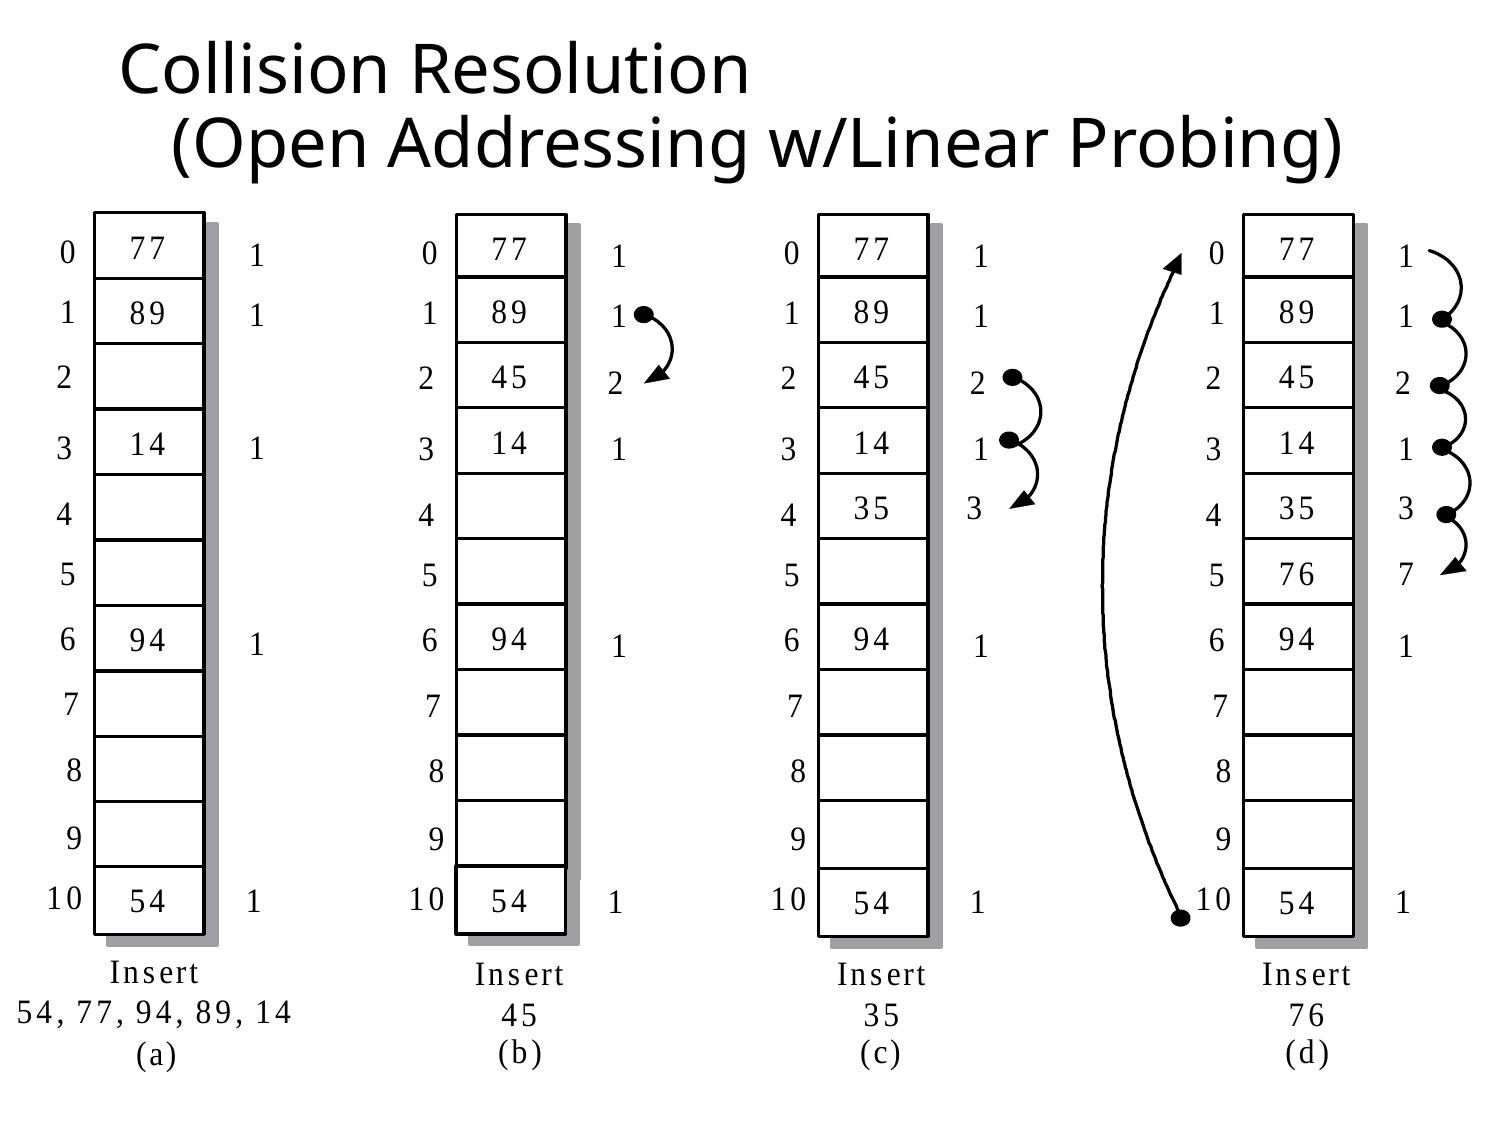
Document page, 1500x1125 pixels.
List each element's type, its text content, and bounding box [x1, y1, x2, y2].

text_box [0, 199, 1500, 1087]
title Collision Resolution (Open Addressing w/Linear Probing) [103, 0, 1397, 199]
